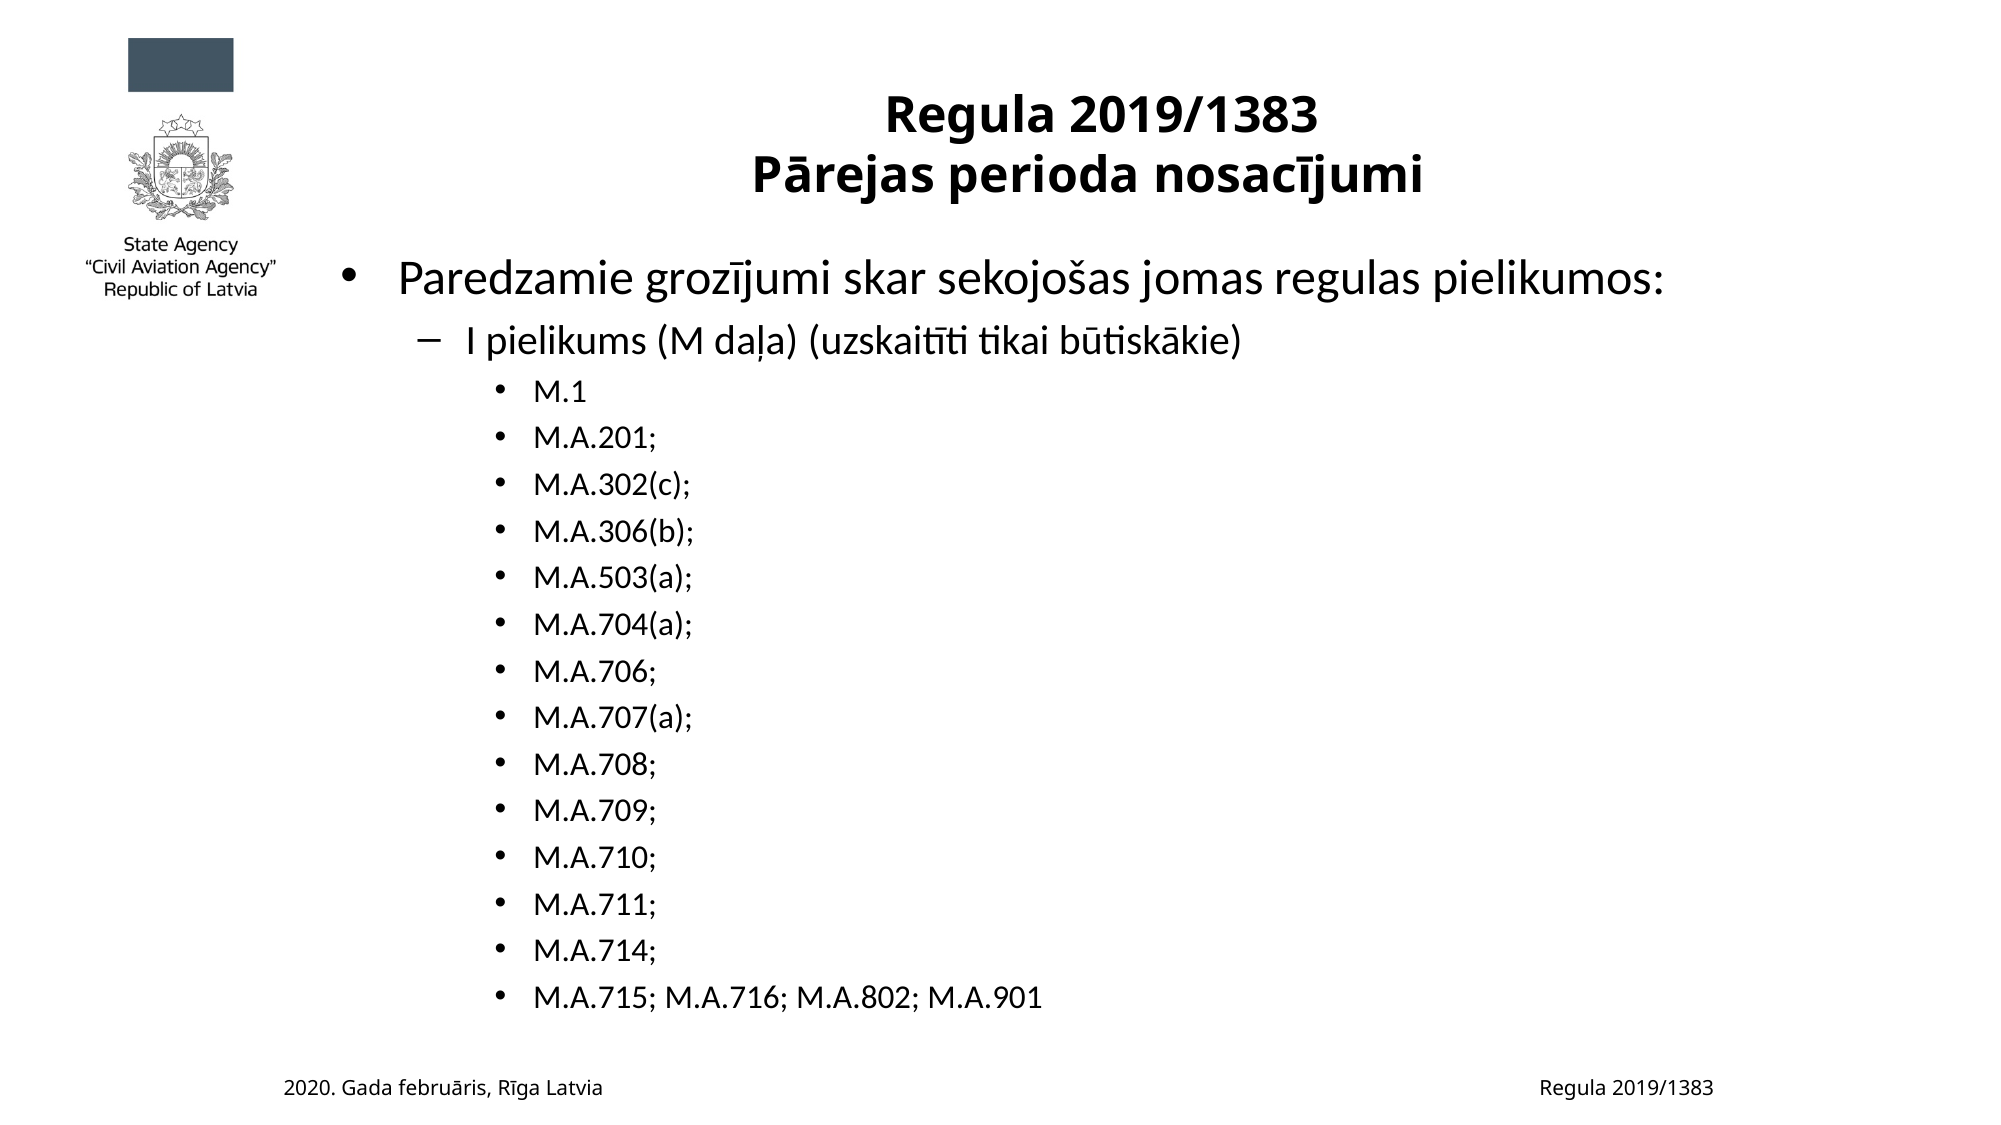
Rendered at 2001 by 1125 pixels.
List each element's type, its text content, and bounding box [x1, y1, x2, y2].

picture [35, 38, 326, 360]
text_box 2020. Gada februāris, Rīga Latvia [268, 1057, 657, 1117]
list Paredzamie grozījumi skar sekojošas jomas regulas pielikumos: I pielikums (M daļa) (uzskaitīti tikai būtiskākie) M.1 M.A.201; M.A.302(c); M.A.306(b); M.A.503(a); M.A.704(a); M.A.706; M.A.707(a); M.A.708; M.A.709; M.A.710; M.A.711; M.A.714; M.A.715; M.A.716; M.A.802; M.A.901 [324, 236, 1891, 1037]
title Regula 2019/1383 Pārejas perioda nosacījumi [364, 48, 1813, 236]
text_box Regula 2019/1383 [1524, 1066, 1729, 1107]
